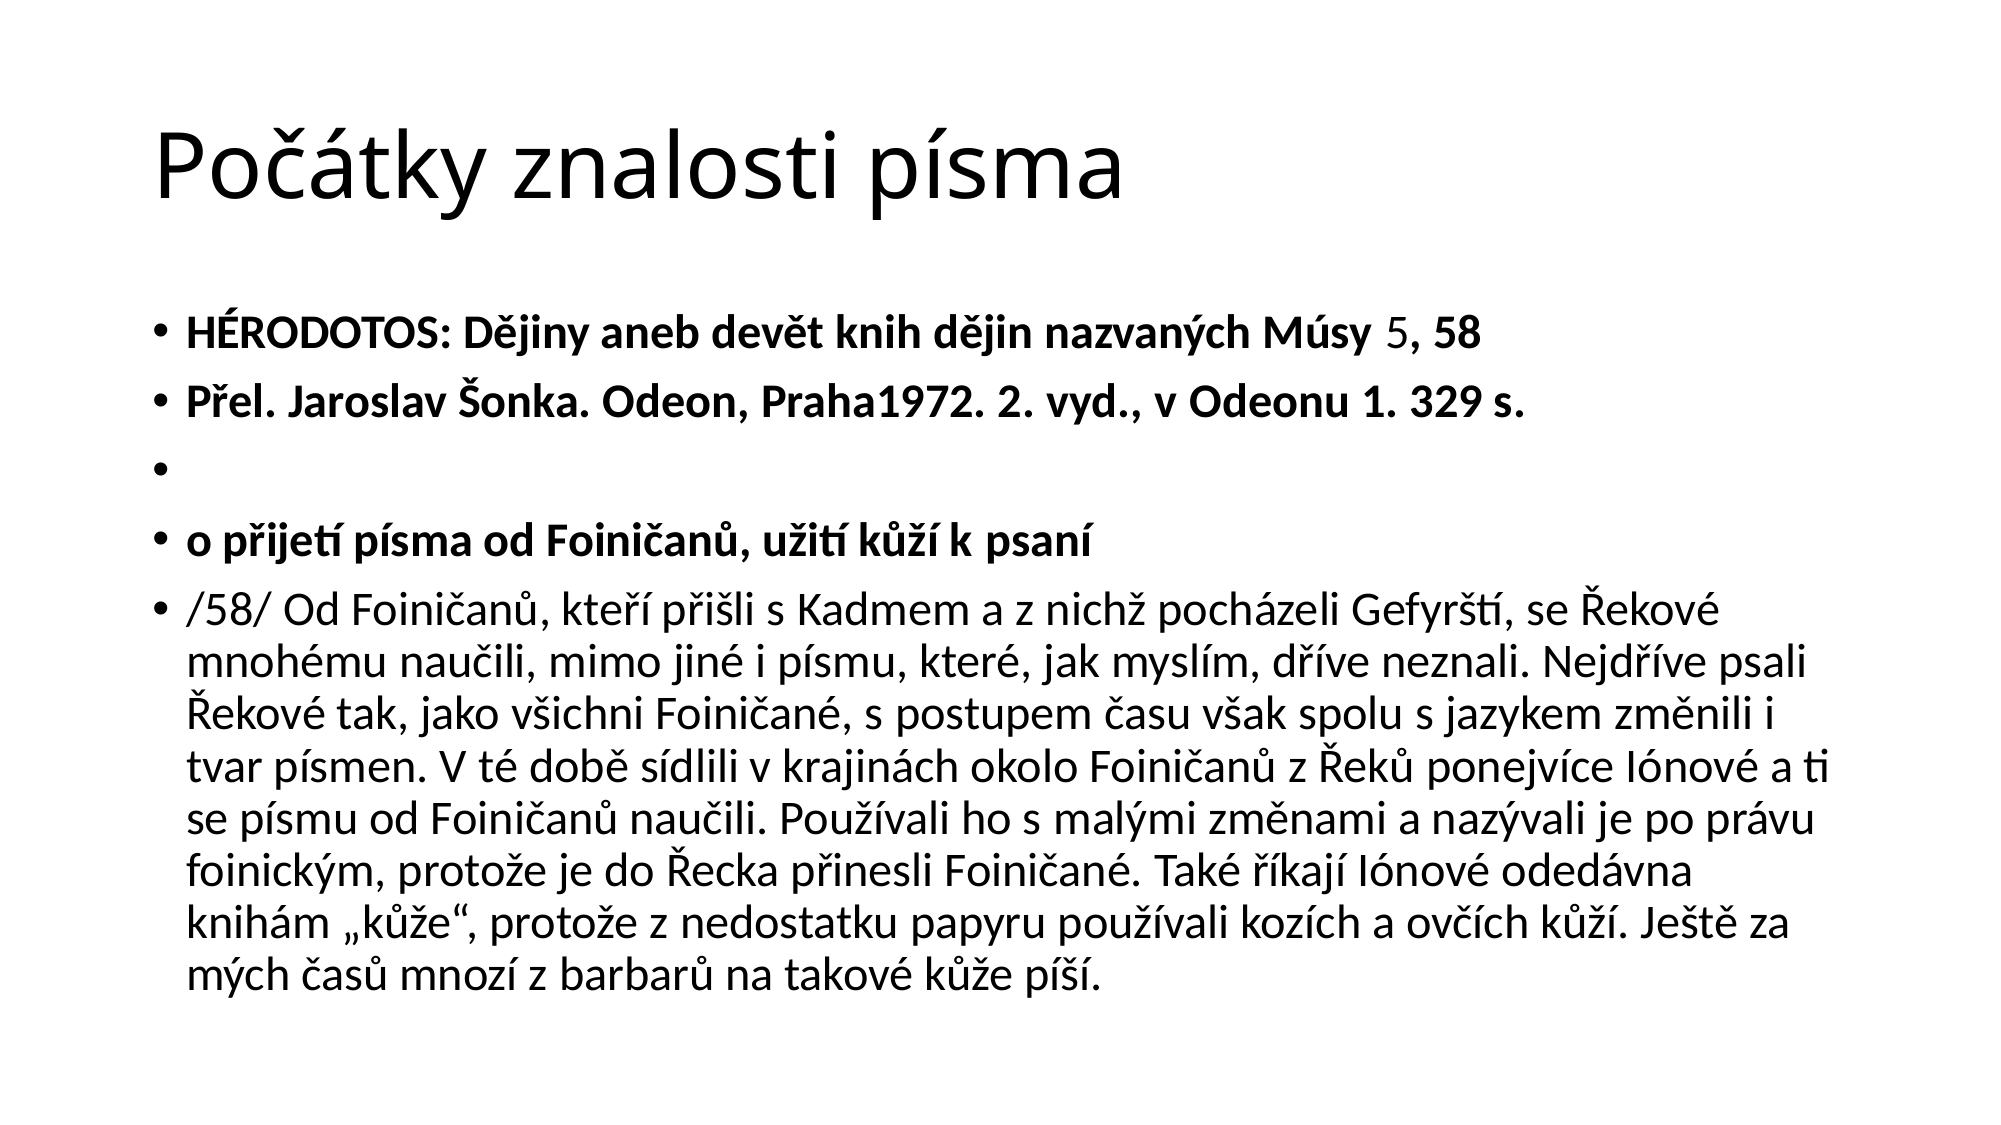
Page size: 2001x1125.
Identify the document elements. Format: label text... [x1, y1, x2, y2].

list HÉRODOTOS: Dějiny aneb devět knih dějin nazvaných Músy 5, 58 Přel. Jaroslav Šonka. Odeon, Praha1972. 2. vyd., v Odeonu 1. 329 s. o přijetí písma od Foiničanů, užití kůží k psaní /58/ Od Foiničanů, kteří přišli s Kadmem a z nichž pocházeli Gefyrští, se Řekové mnohému naučili, mimo jiné i písmu, které, jak myslím, dříve neznali. Nejdříve psali Řekové tak, jako všichni Foiničané, s postupem času však spolu s jazykem změnili i tvar písmen. V té době sídlili v krajinách okolo Foiničanů z Řeků ponejvíce Iónové a ti se písmu od Foiničanů naučili. Používali ho s malými změnami a nazývali je po právu foinickým, protože je do Řecka přinesli Foiničané. Také říkají Iónové odedávna knihám „kůže“, protože z nedostatku papyru používali kozích a ovčích kůží. Ještě za mých časů mnozí z barbarů na takové kůže píší. [137, 299, 1863, 1014]
title Počátky znalosti písma [137, 59, 1863, 278]
